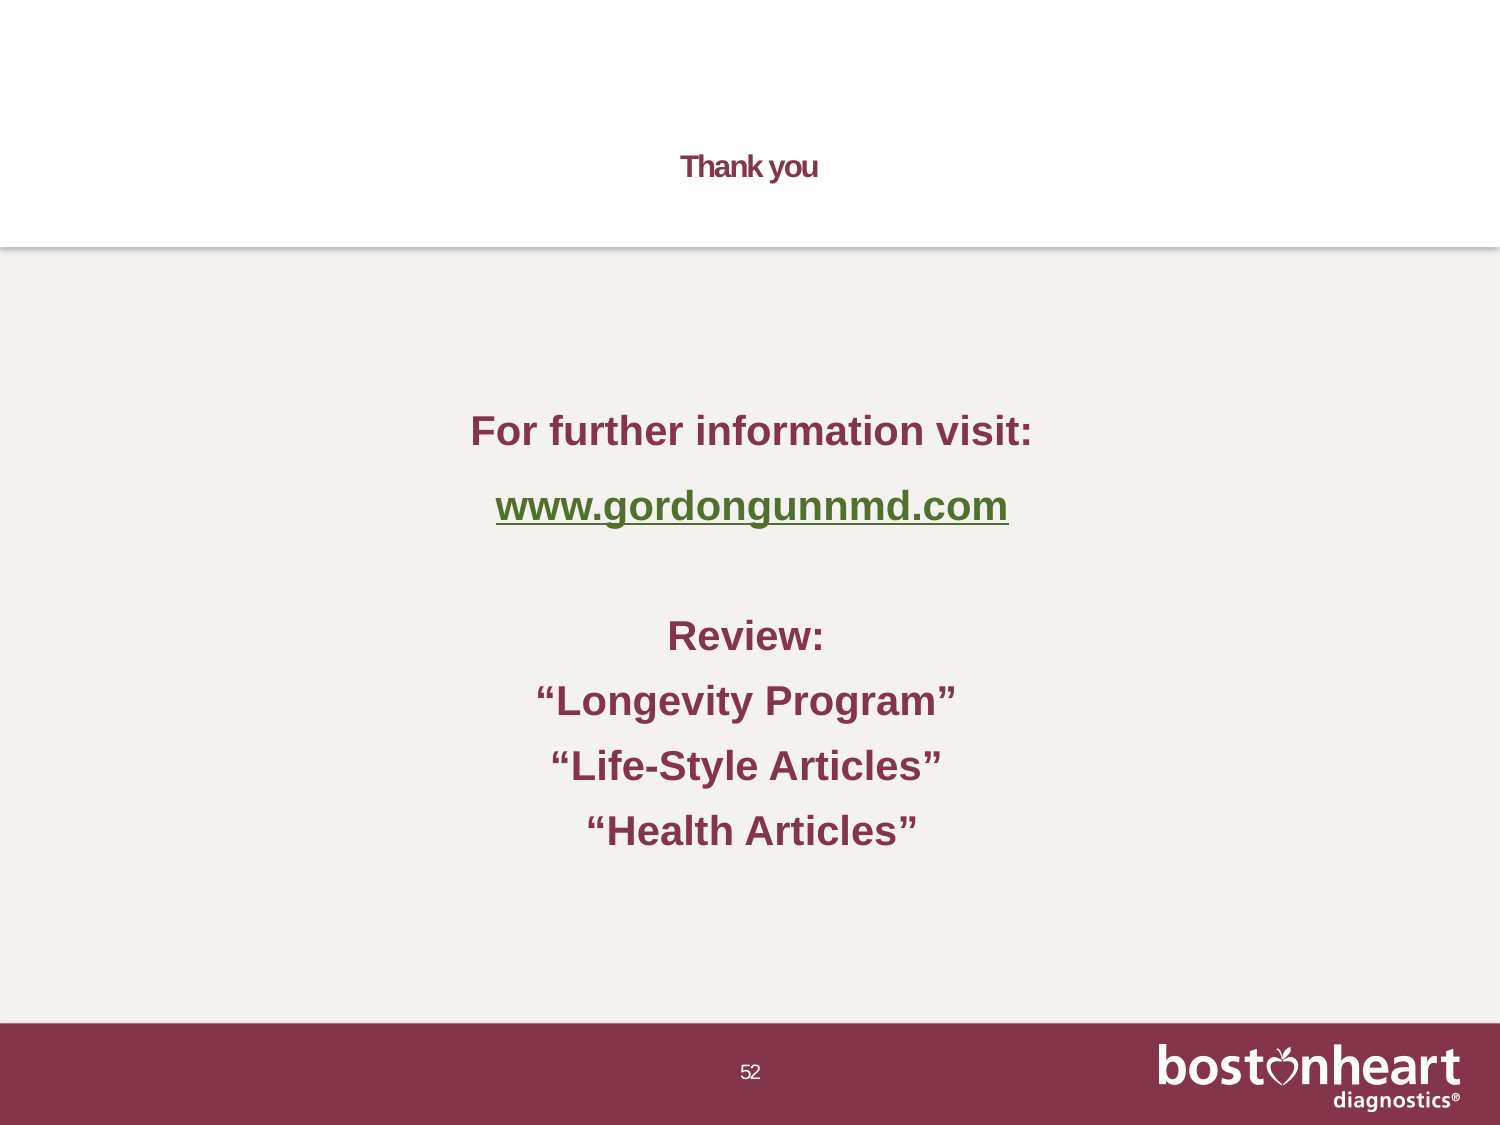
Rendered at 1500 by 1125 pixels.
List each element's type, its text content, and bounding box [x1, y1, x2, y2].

footer [40, 1023, 527, 1084]
text_box For further information visit: www.gordongunnmd.com Review: “Longevity Program” “Life-Style Articles” “Health Articles” [72, 316, 1432, 862]
slide_number 52 [619, 1023, 882, 1084]
picture [1159, 1044, 1460, 1112]
title Thank you [40, 36, 1460, 225]
